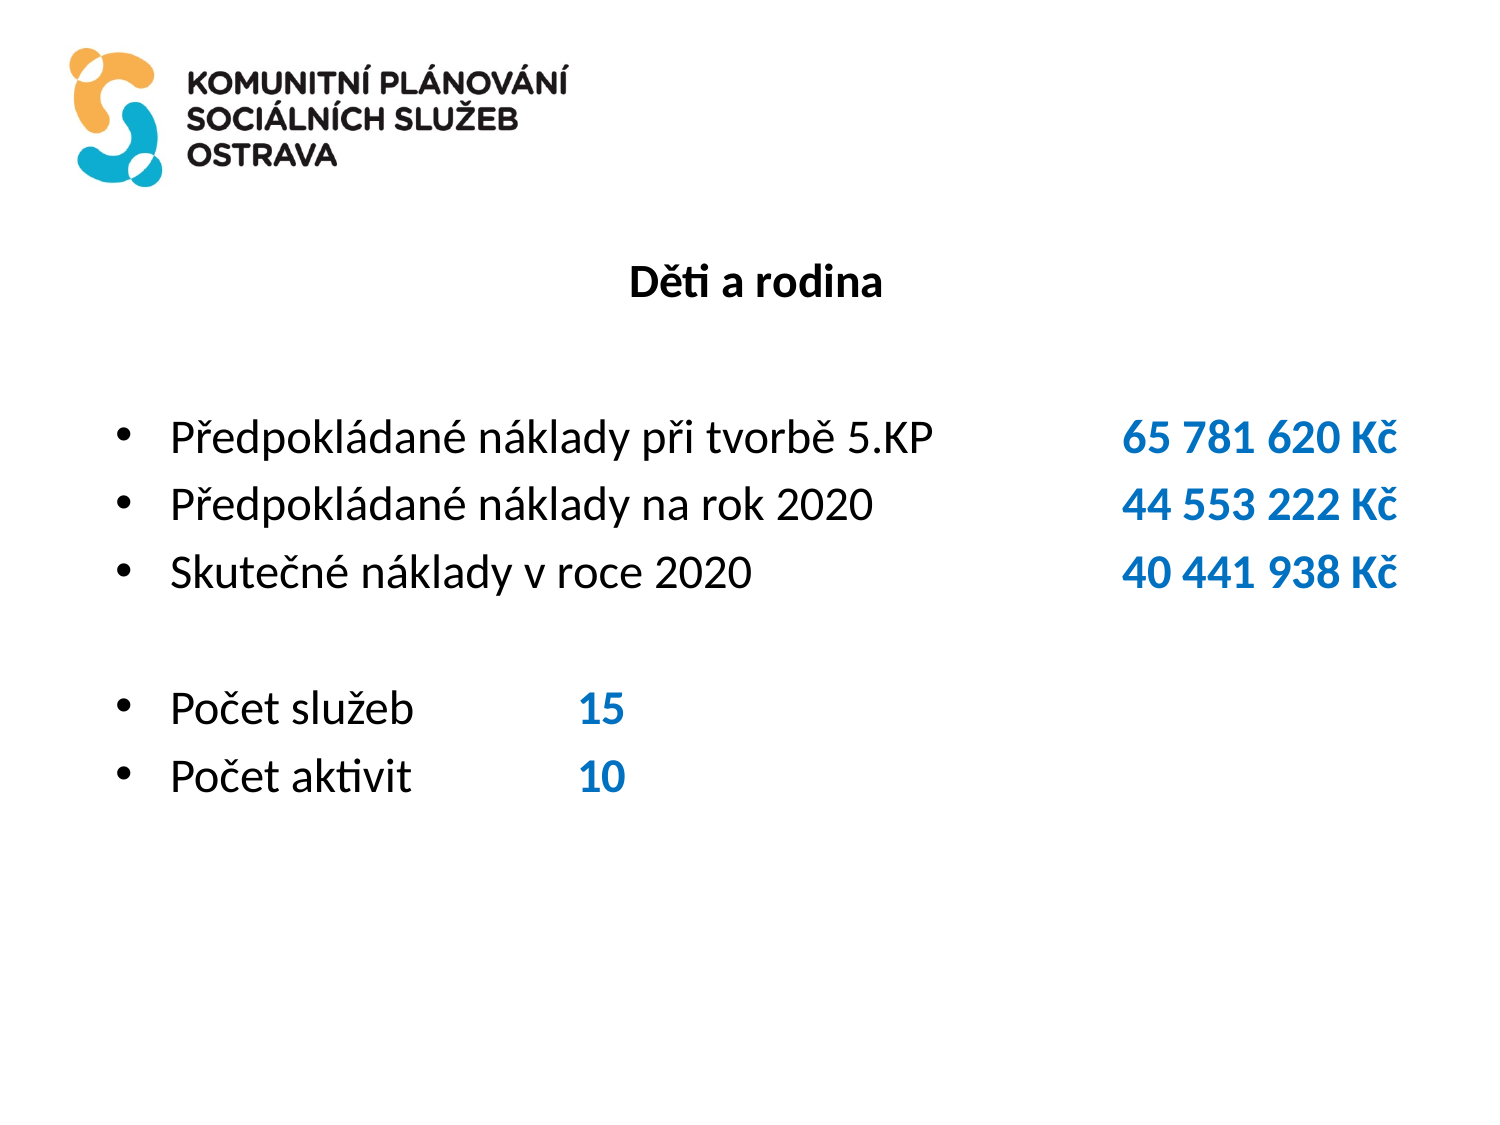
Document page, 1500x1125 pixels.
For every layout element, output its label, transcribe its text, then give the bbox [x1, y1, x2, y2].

list Předpokládané náklady při tvorbě 5.KP 65 781 620 Kč Předpokládané náklady na rok 2020 44 553 222 Kč Skutečné náklady v roce 2020 40 441 938 Kč Počet služeb 15 Počet aktivit 10 [100, 397, 1425, 906]
title Děti a rodina [88, 184, 1425, 315]
picture [23, 23, 615, 213]
